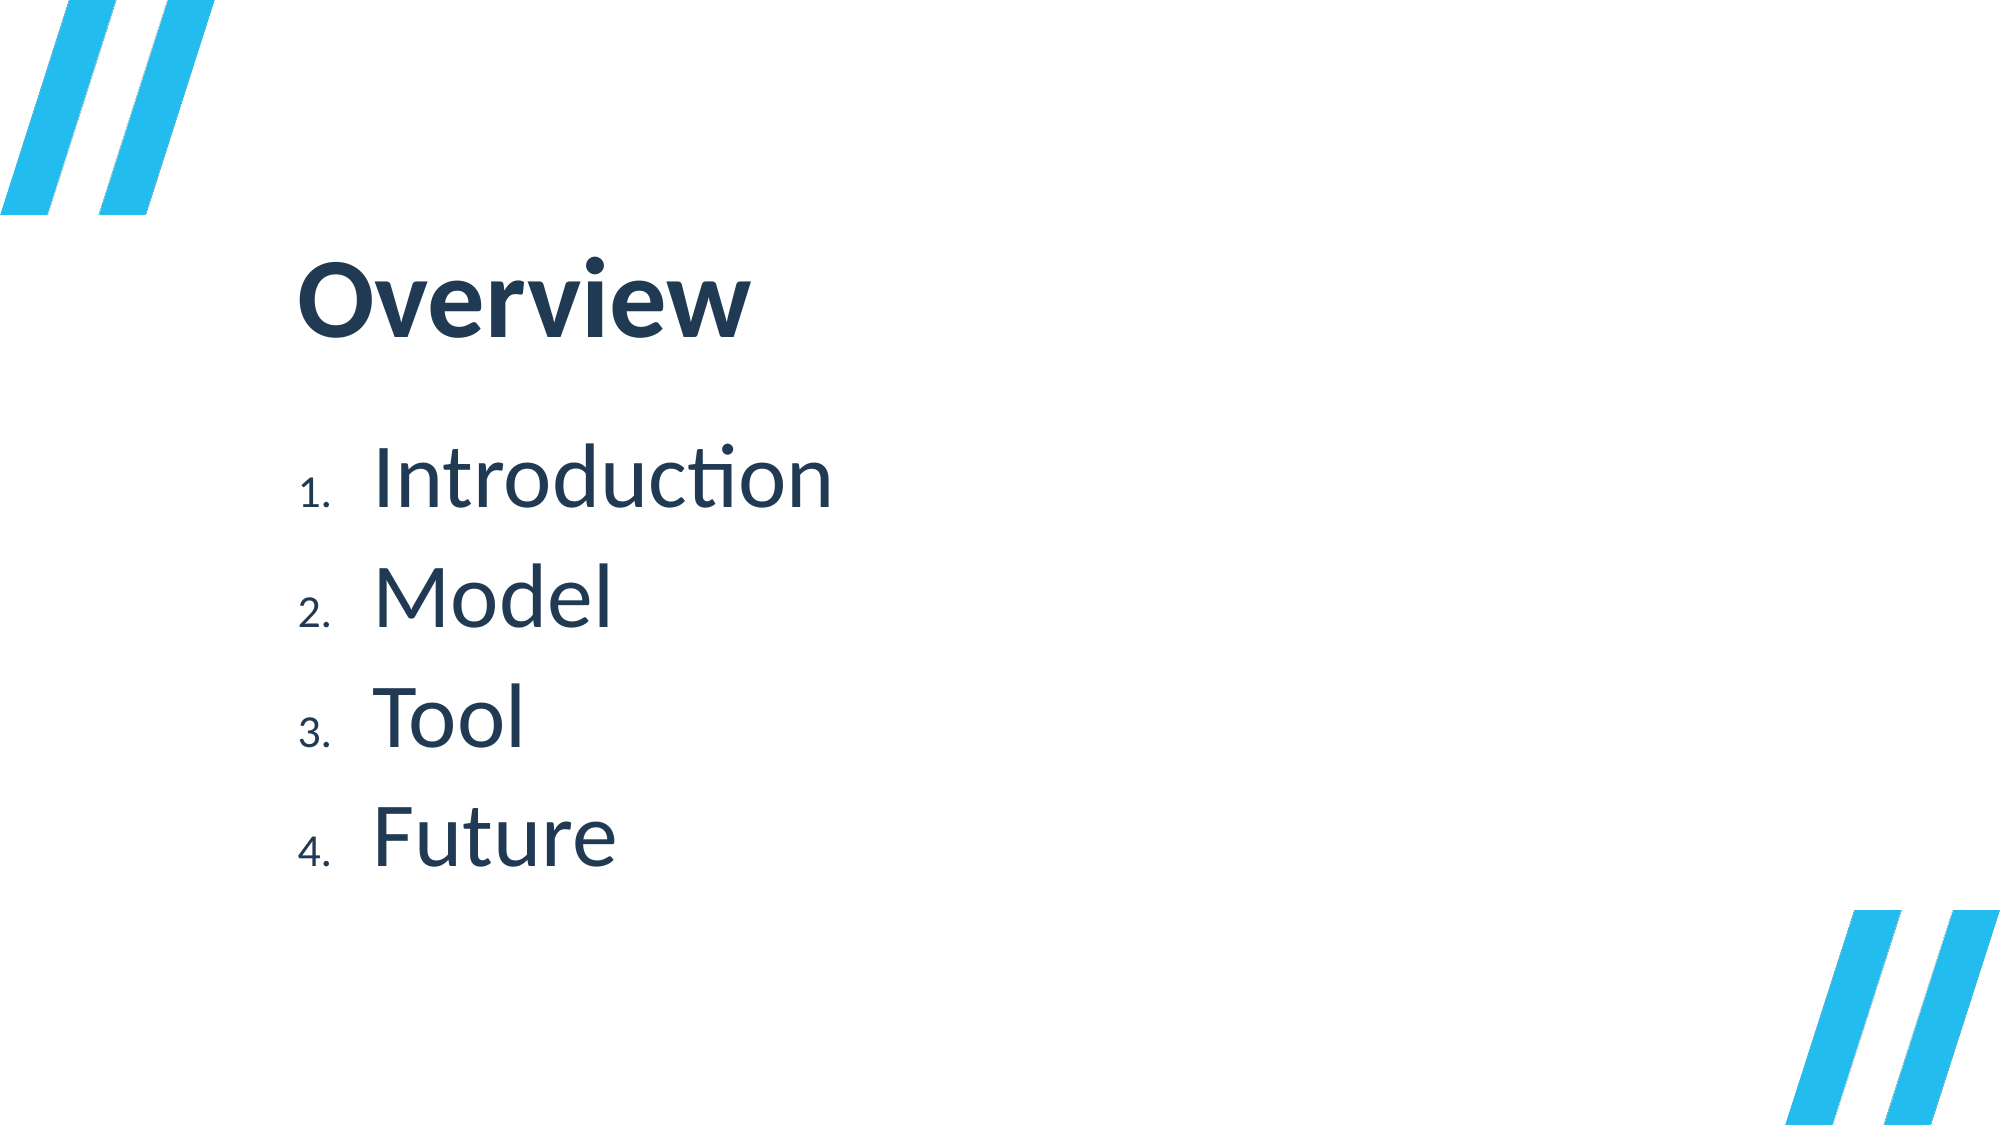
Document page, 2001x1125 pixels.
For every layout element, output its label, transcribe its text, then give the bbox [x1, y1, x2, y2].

picture [1785, 910, 2000, 1125]
list Overview Introduction Model Tool Future [282, 257, 1789, 868]
picture [0, 0, 215, 215]
